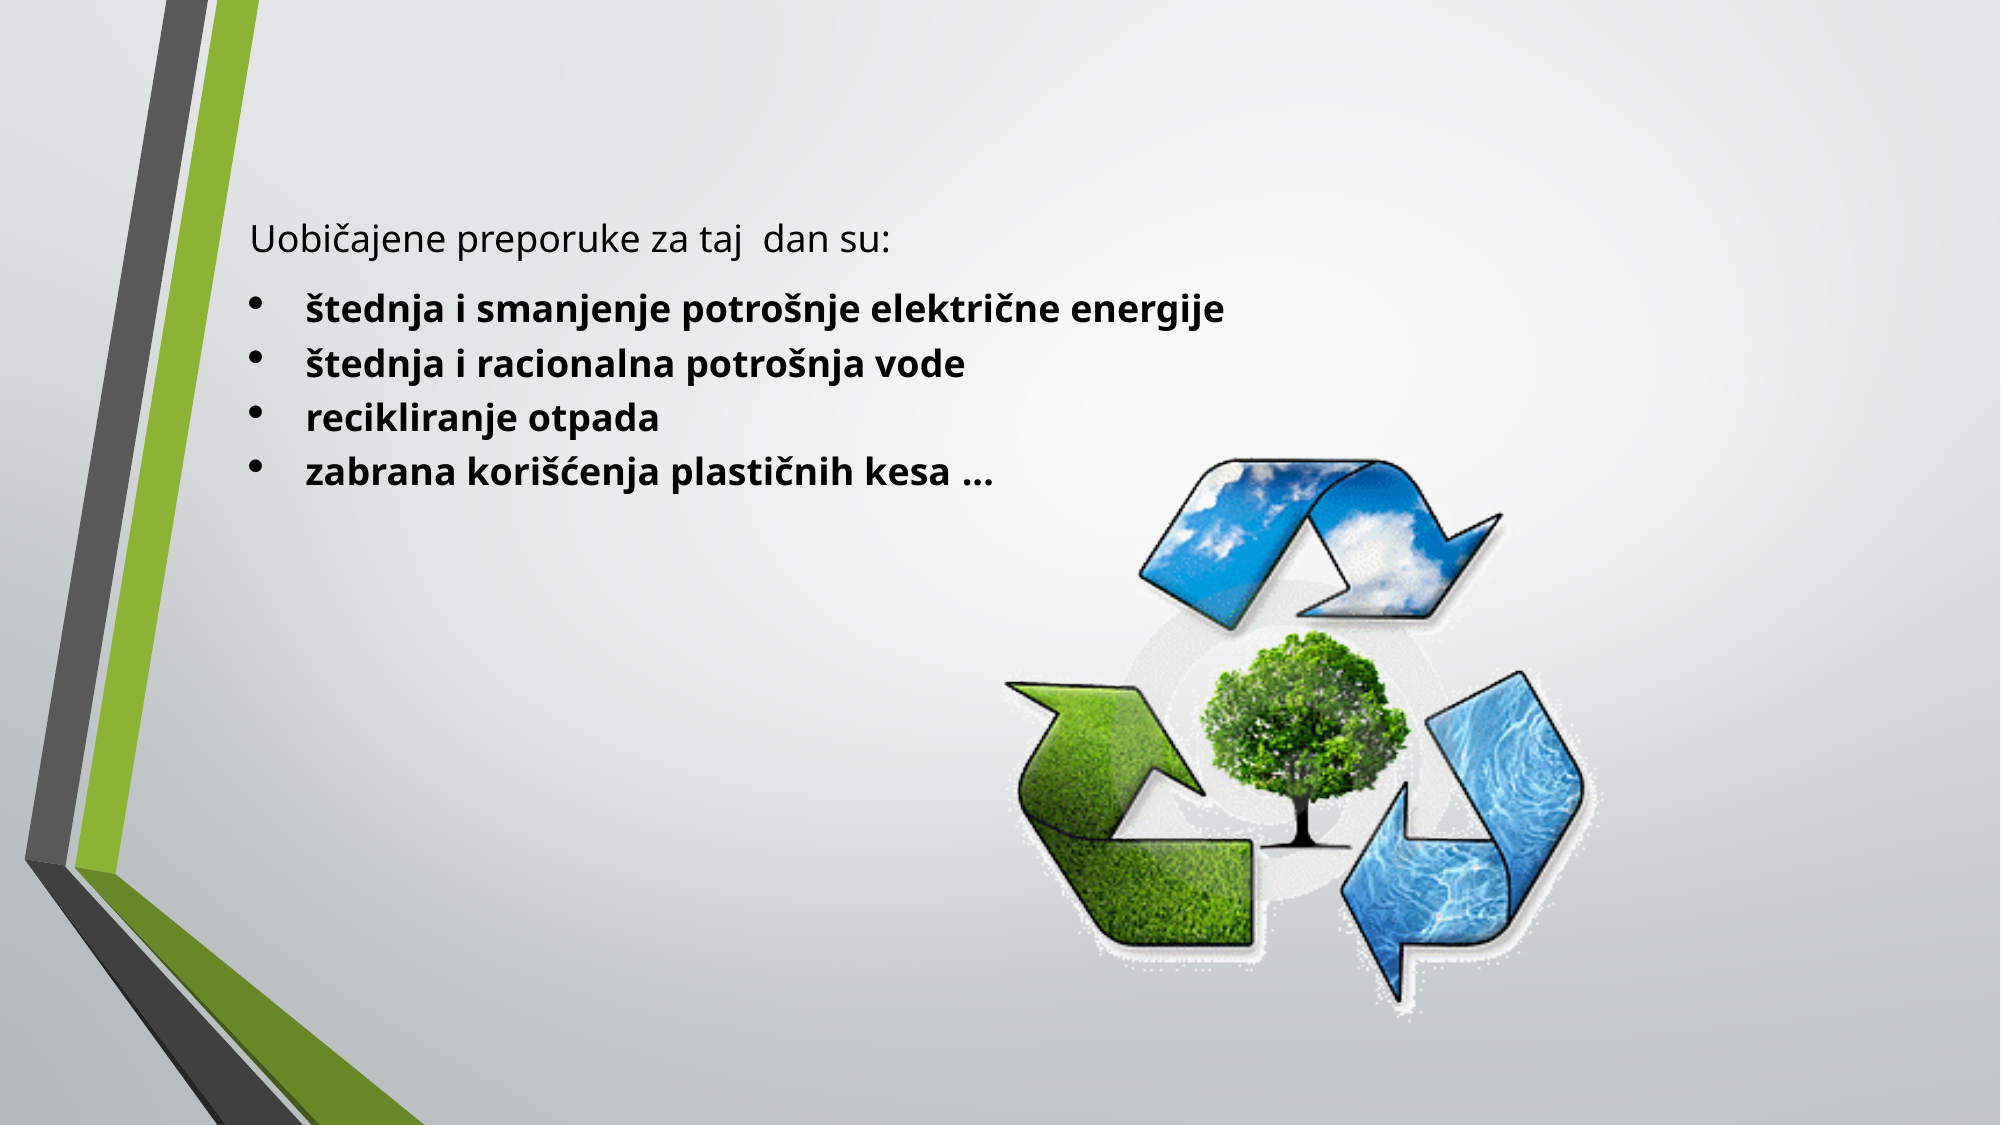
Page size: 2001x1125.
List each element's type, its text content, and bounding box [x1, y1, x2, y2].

text_box Uobičajene preporuke za taj dan su: štednja i smanjenje potrošnje električne energije štednja i racionalna potrošnja vode recikliranje otpada zabrana korišćenja plastičnih kesa ... [234, 204, 1500, 501]
picture [948, 421, 1647, 1025]
